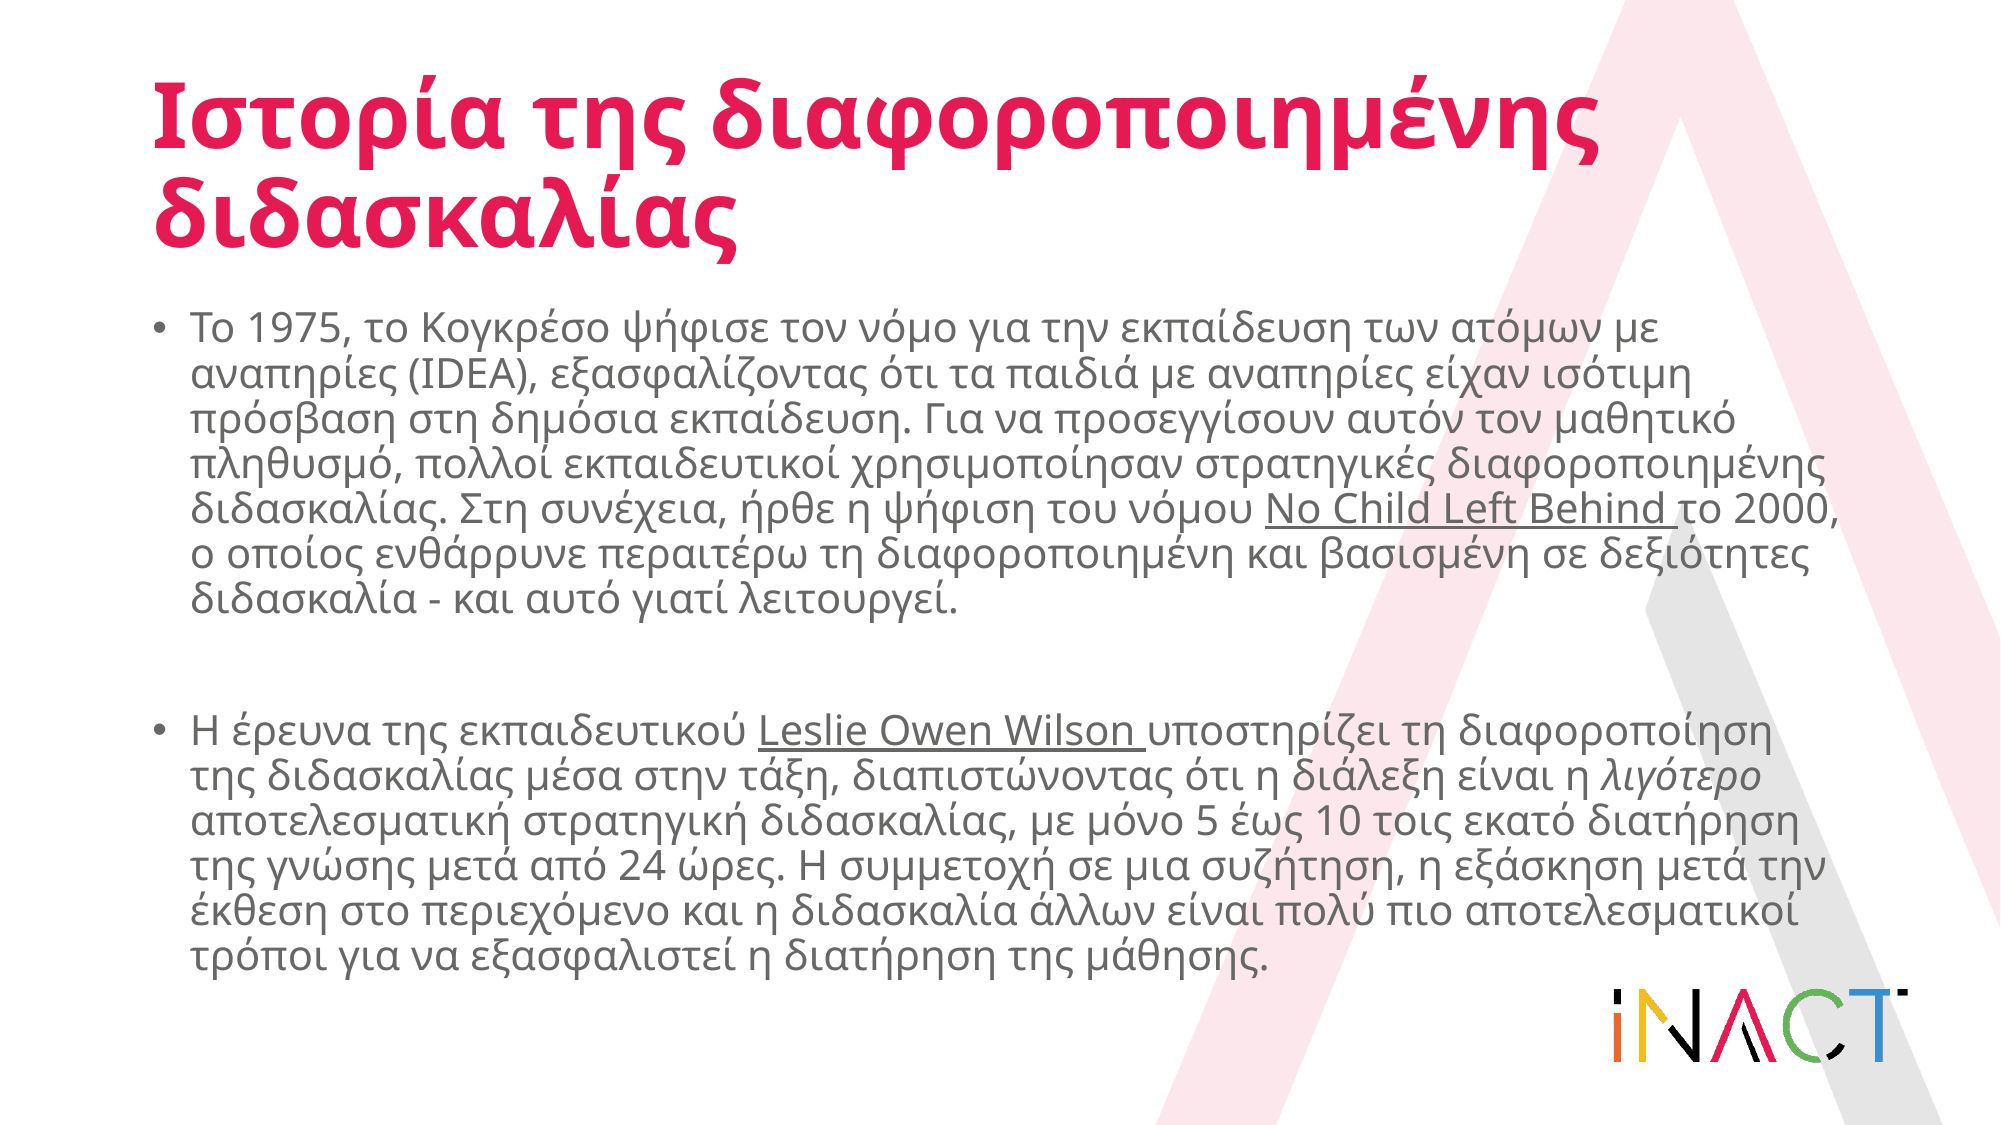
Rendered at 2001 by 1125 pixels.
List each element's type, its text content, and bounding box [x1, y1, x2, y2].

title Ιστορία της διαφοροποιημένης διδασκαλίας [137, 59, 1863, 278]
picture [1148, 0, 2001, 1125]
list Το 1975, το Κογκρέσο ψήφισε τον νόμο για την εκπαίδευση των ατόμων με αναπηρίες (IDEA), εξασφαλίζοντας ότι τα παιδιά με αναπηρίες είχαν ισότιμη πρόσβαση στη δημόσια εκπαίδευση. Για να προσεγγίσουν αυτόν τον μαθητικό πληθυσμό, πολλοί εκπαιδευτικοί χρησιμοποίησαν στρατηγικές διαφοροποιημένης διδασκαλίας. Στη συνέχεια, ήρθε η ψήφιση του νόμου No Child Left Behind το 2000, ο οποίος ενθάρρυνε περαιτέρω τη διαφοροποιημένη και βασισμένη σε δεξιότητες διδασκαλία - και αυτό γιατί λειτουργεί. Η έρευνα της εκπαιδευτικού Leslie Owen Wilson υποστηρίζει τη διαφοροποίηση της διδασκαλίας μέσα στην τάξη, διαπιστώνοντας ότι η διάλεξη είναι η λιγότερο αποτελεσματική στρατηγική διδασκαλίας, με μόνο 5 έως 10 τοις εκατό διατήρηση της γνώσης μετά από 24 ώρες. Η συμμετοχή σε μια συζήτηση, η εξάσκηση μετά την έκθεση στο περιεχόμενο και η διδασκαλία άλλων είναι πολύ πιο αποτελεσματικοί τρόποι για να εξασφαλιστεί η διατήρηση της μάθησης. [137, 299, 1863, 1014]
